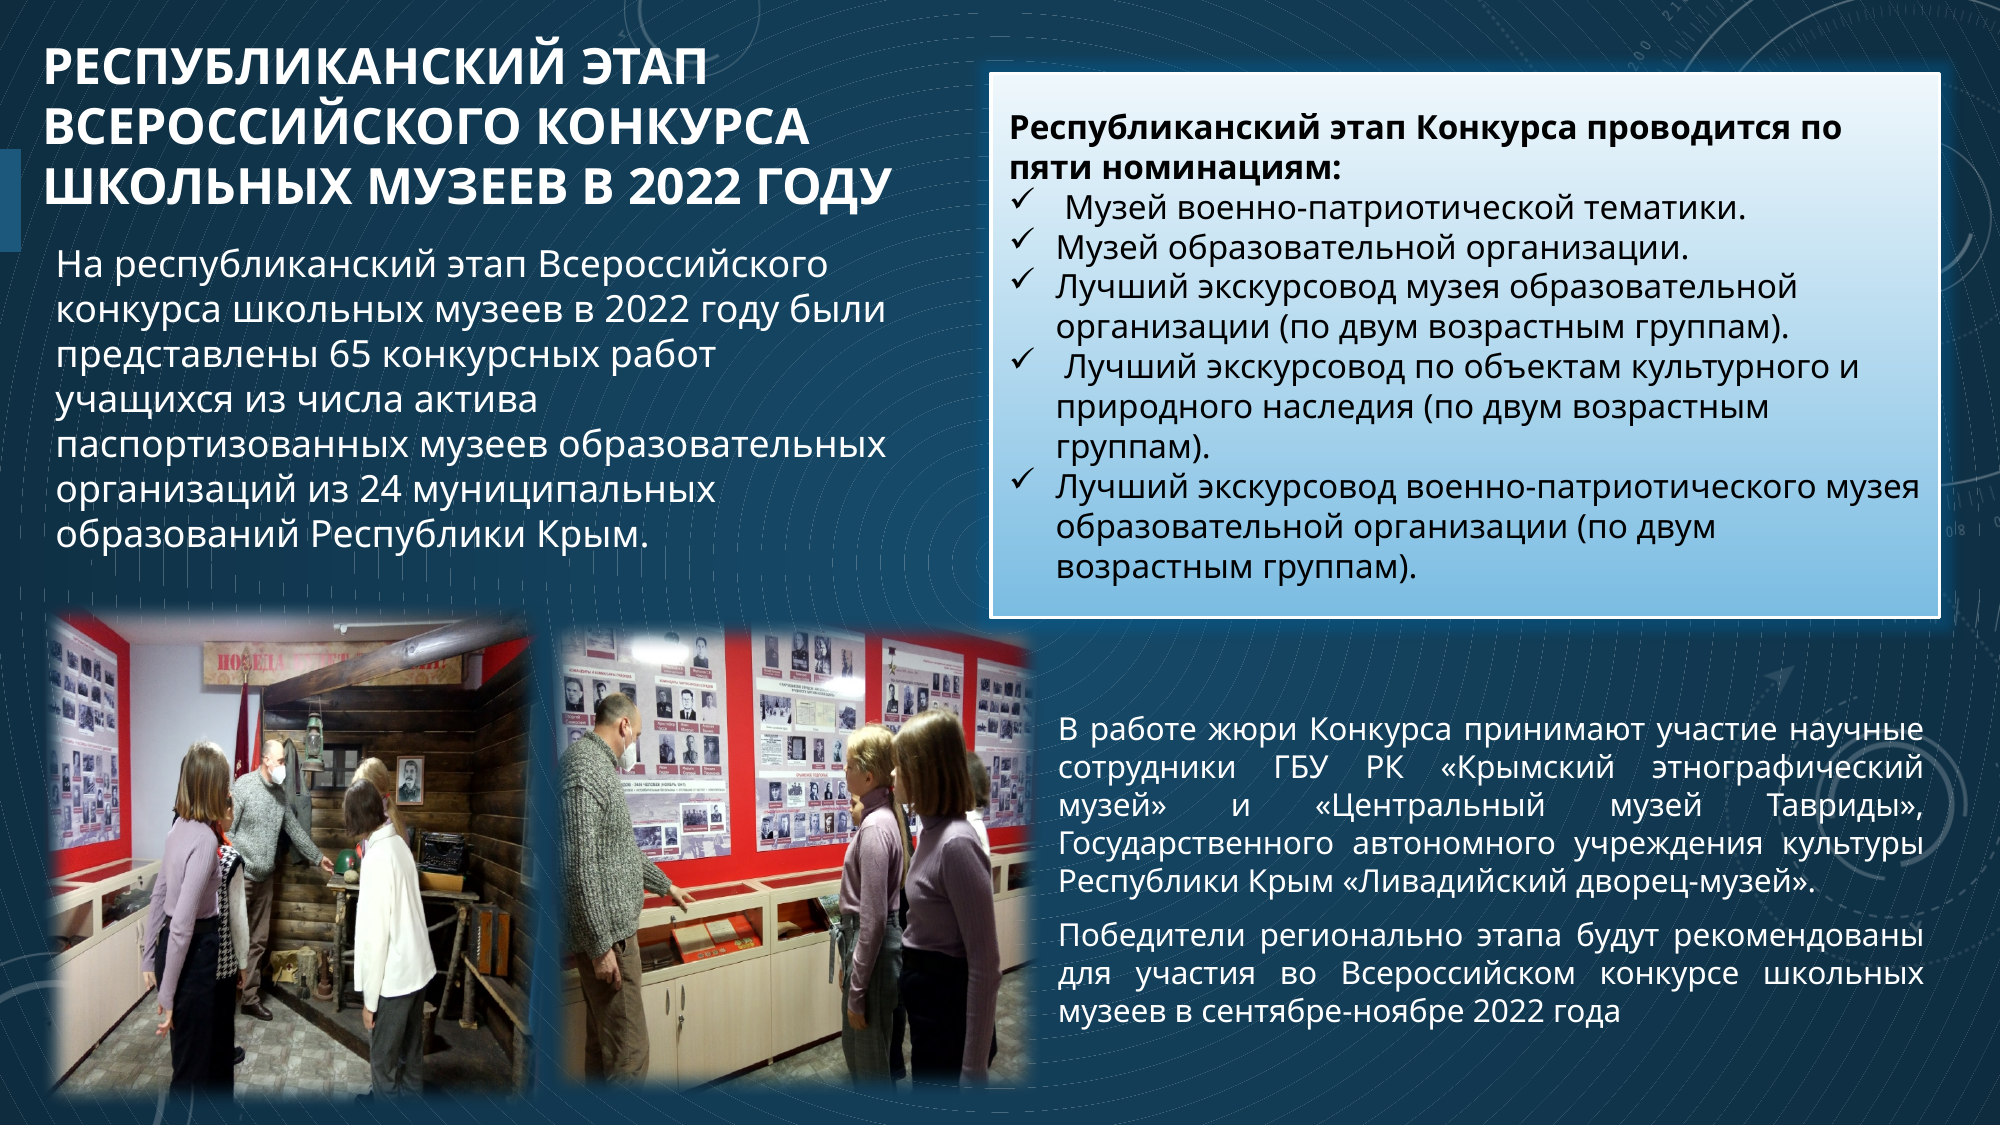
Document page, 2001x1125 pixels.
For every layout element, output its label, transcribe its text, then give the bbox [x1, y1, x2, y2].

title Республиканский этап Всероссийского конкурса школьных музеев в 2022 году [27, 15, 917, 234]
picture [0, 0, 2000, 1125]
text_box Республиканский этап Конкурса проводится по пяти номинациям: Музей военно-патриотической тематики. Музей образовательной организации. Лучший экскурсовод музея образовательной организации (по двум возрастным группам). Лучший экскурсовод по объектам культурного и природного наследия (по двум возрастным группам). Лучший экскурсовод военно-патриотического музея образовательной организации (по двум возрастным группам). [989, 72, 1941, 619]
text_box На республиканский этап Всероссийского конкурса школьных музеев в 2022 году были представлены 65 конкурсных работ учащихся из числа актива паспортизованных музеев образовательных организаций из 24 муниципальных образований Республики Крым. [40, 233, 917, 617]
list В работе жюри Конкурса принимают участие научные сотрудники ГБУ РК «Крымский этнографический музей» и «Центральный музей Тавриды», Государственного автономного учреждения культуры Республики Крым «Ливадийский дворец-музей». Победители регионально этапа будут рекомендованы для участия во Всероссийском конкурсе школьных музеев в сентябре-ноябре 2022 года [1049, 701, 1940, 1043]
